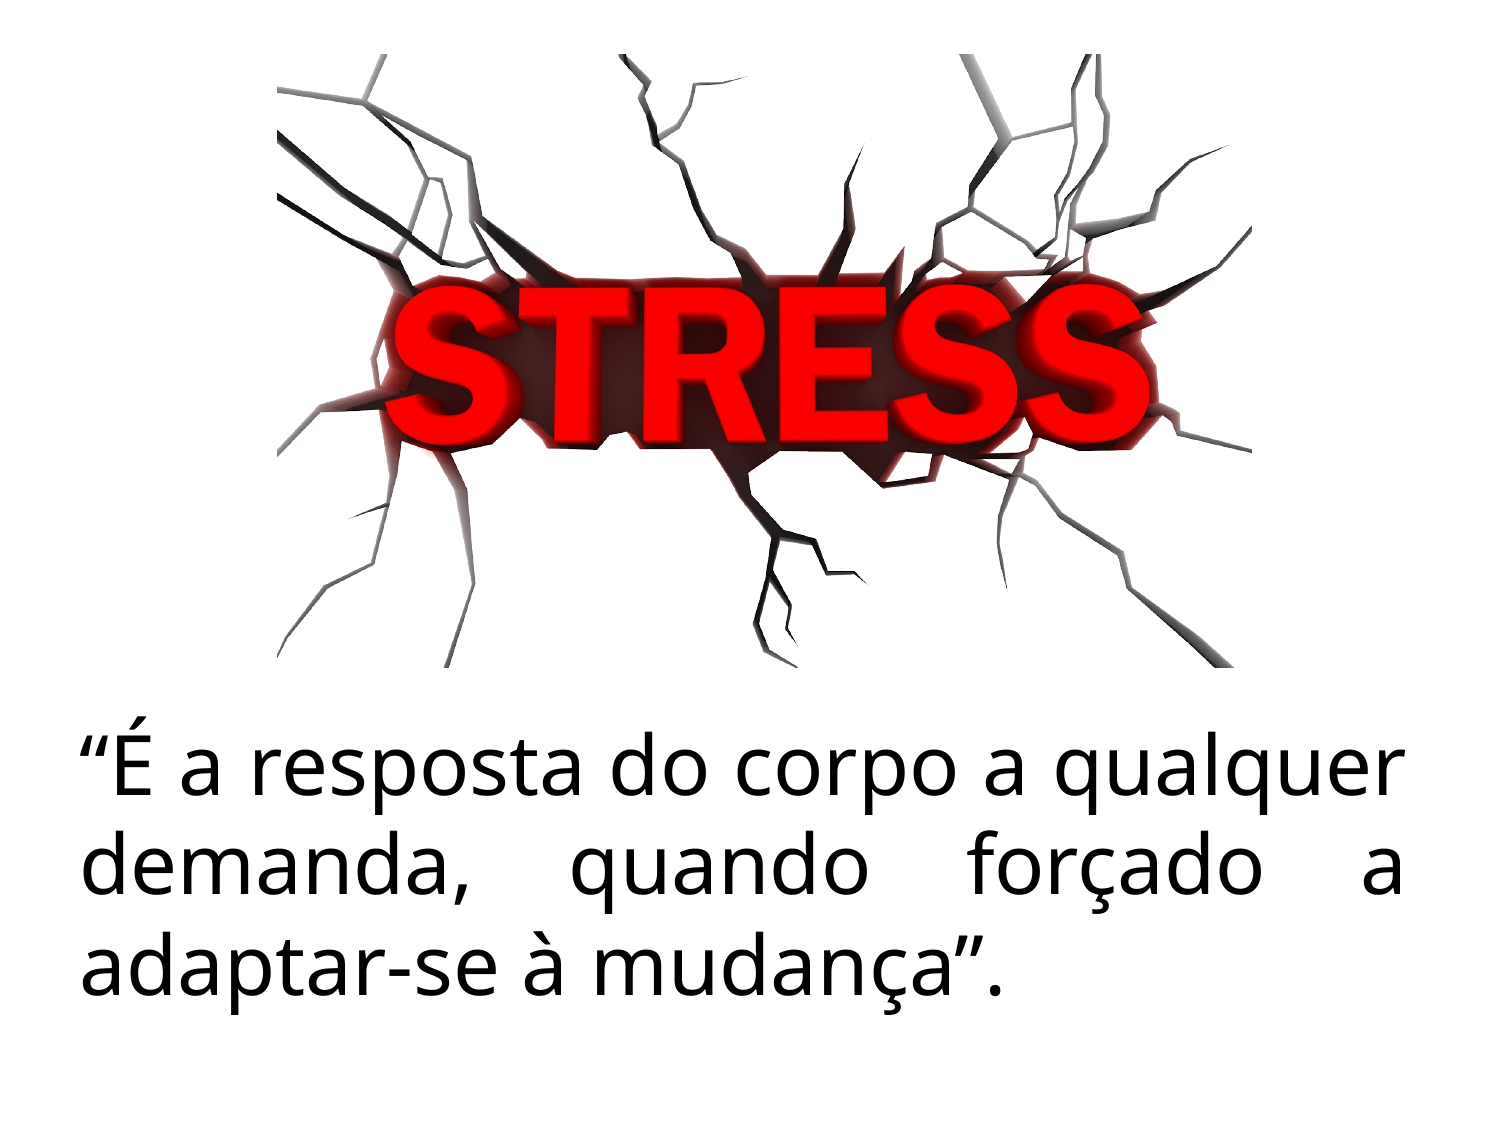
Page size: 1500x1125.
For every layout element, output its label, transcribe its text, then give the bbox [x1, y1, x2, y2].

text_box “É a resposta do corpo a qualquer demanda, quando forçado a adaptar-se à mudança”. [64, 704, 1424, 1019]
picture [277, 54, 1253, 668]
